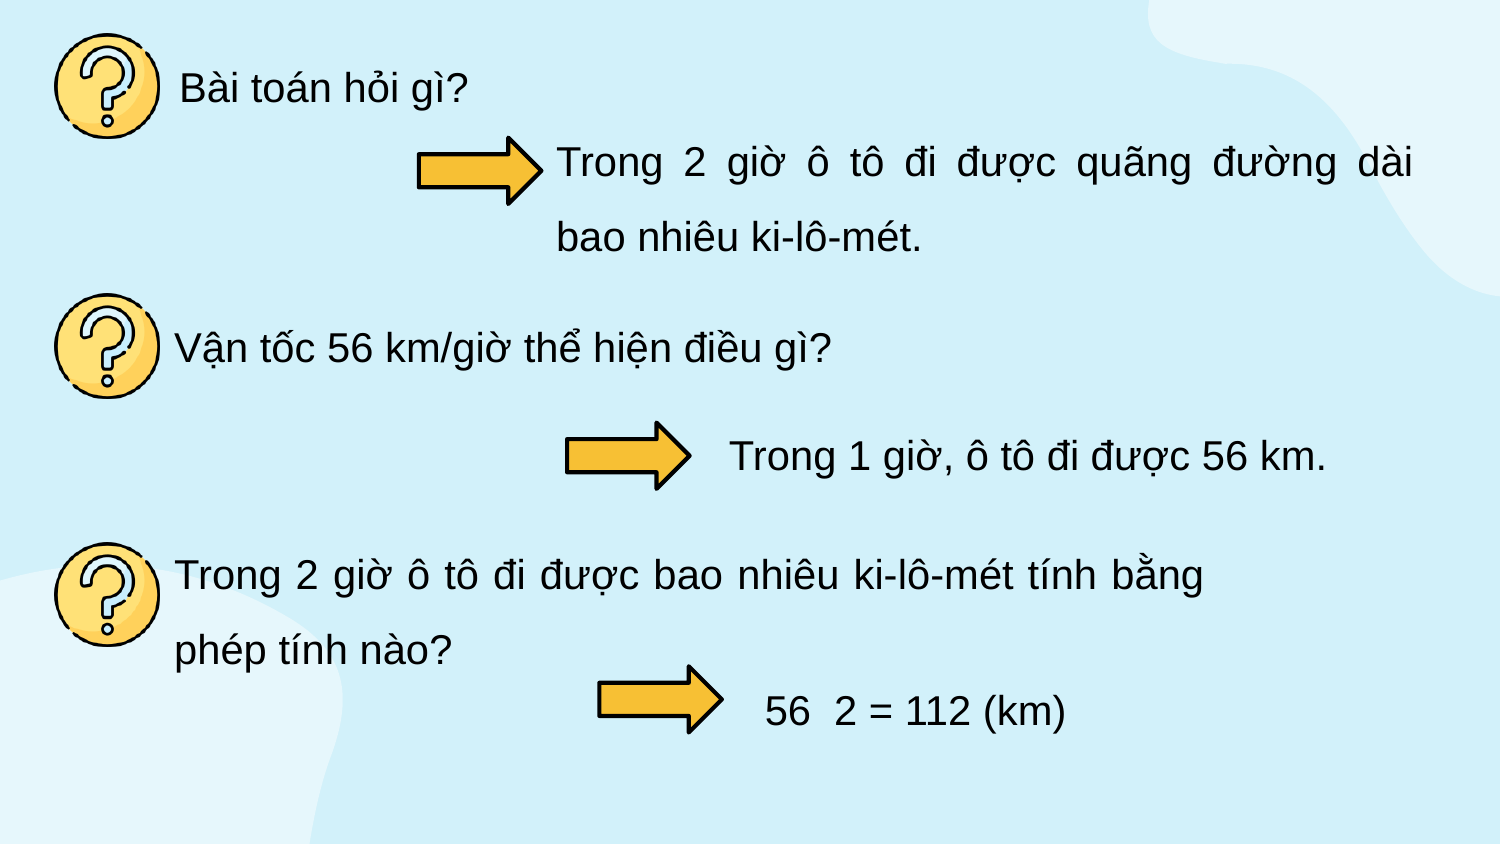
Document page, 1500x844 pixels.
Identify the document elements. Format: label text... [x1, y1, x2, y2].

text_box [416, 135, 544, 206]
picture [54, 293, 160, 399]
text_box [565, 420, 692, 491]
text_box Trong 2 giờ ô tô đi được bao nhiêu ki-lô-mét tính bằng phép tính nào? [159, 515, 1220, 681]
text_box Trong 2 giờ ô tô đi được quãng đường dài bao nhiêu ki-lô-mét. [541, 102, 1429, 267]
text_box Trong 1 giờ, ô tô đi được 56 km. [681, 421, 1375, 486]
picture [54, 33, 160, 139]
text_box [597, 664, 724, 735]
text_box Bài toán hỏi gì? [163, 53, 489, 118]
picture [54, 541, 160, 647]
text_box Vận tốc 56 km/giờ thể hiện điều gì? [163, 313, 852, 379]
